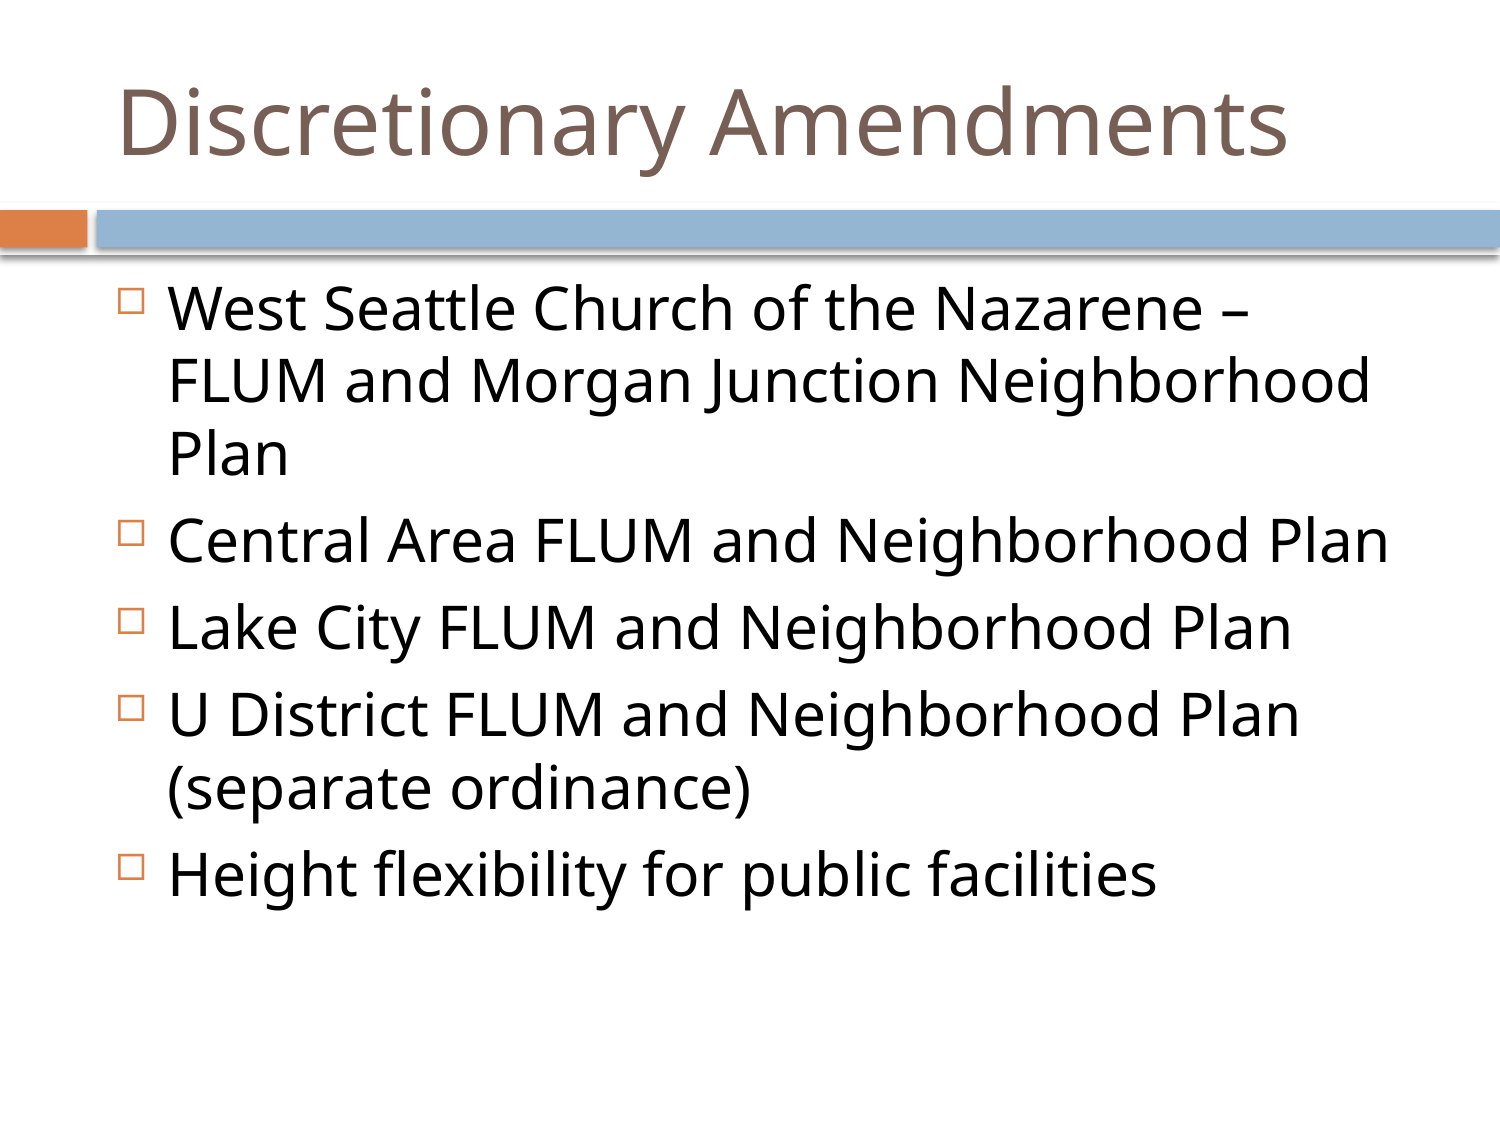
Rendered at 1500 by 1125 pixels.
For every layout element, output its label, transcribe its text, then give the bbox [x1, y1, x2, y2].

title Discretionary Amendments [100, 37, 1438, 200]
list West Seattle Church of the Nazarene – FLUM and Morgan Junction Neighborhood Plan Central Area FLUM and Neighborhood Plan Lake City FLUM and Neighborhood Plan U District FLUM and Neighborhood Plan (separate ordinance) Height flexibility for public facilities [100, 262, 1438, 1000]
